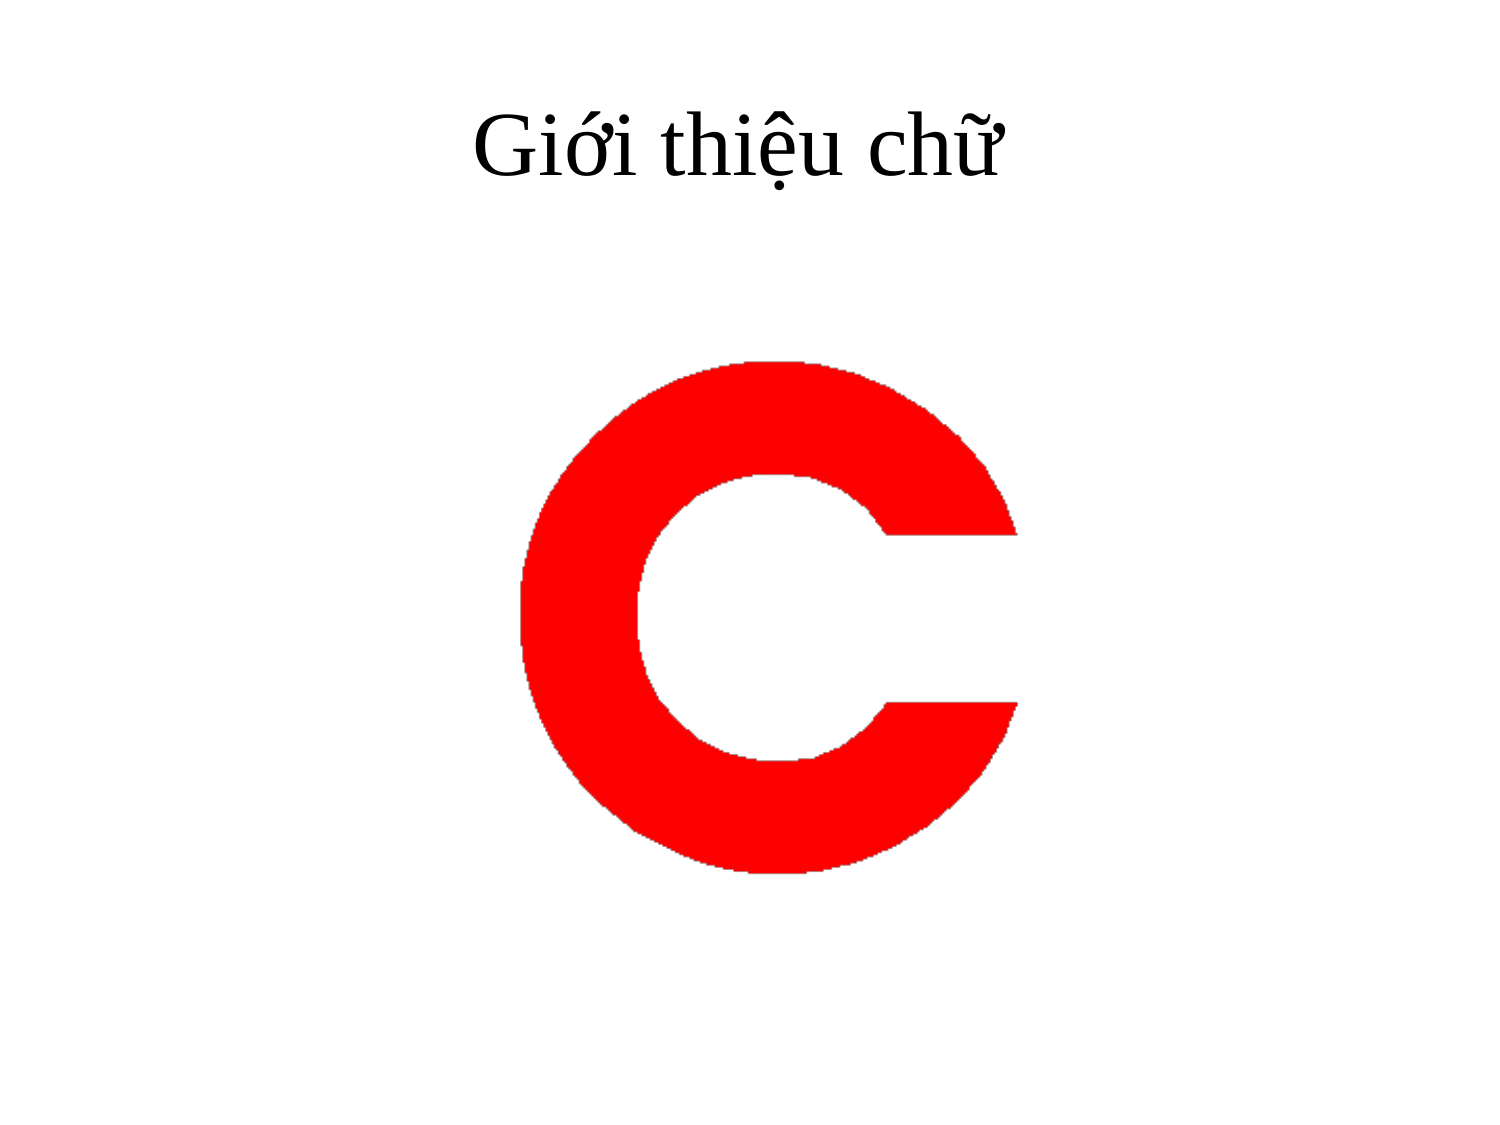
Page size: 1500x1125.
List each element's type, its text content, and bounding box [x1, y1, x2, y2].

title Giới thiệu chữ [75, 45, 1425, 233]
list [449, 293, 1238, 997]
